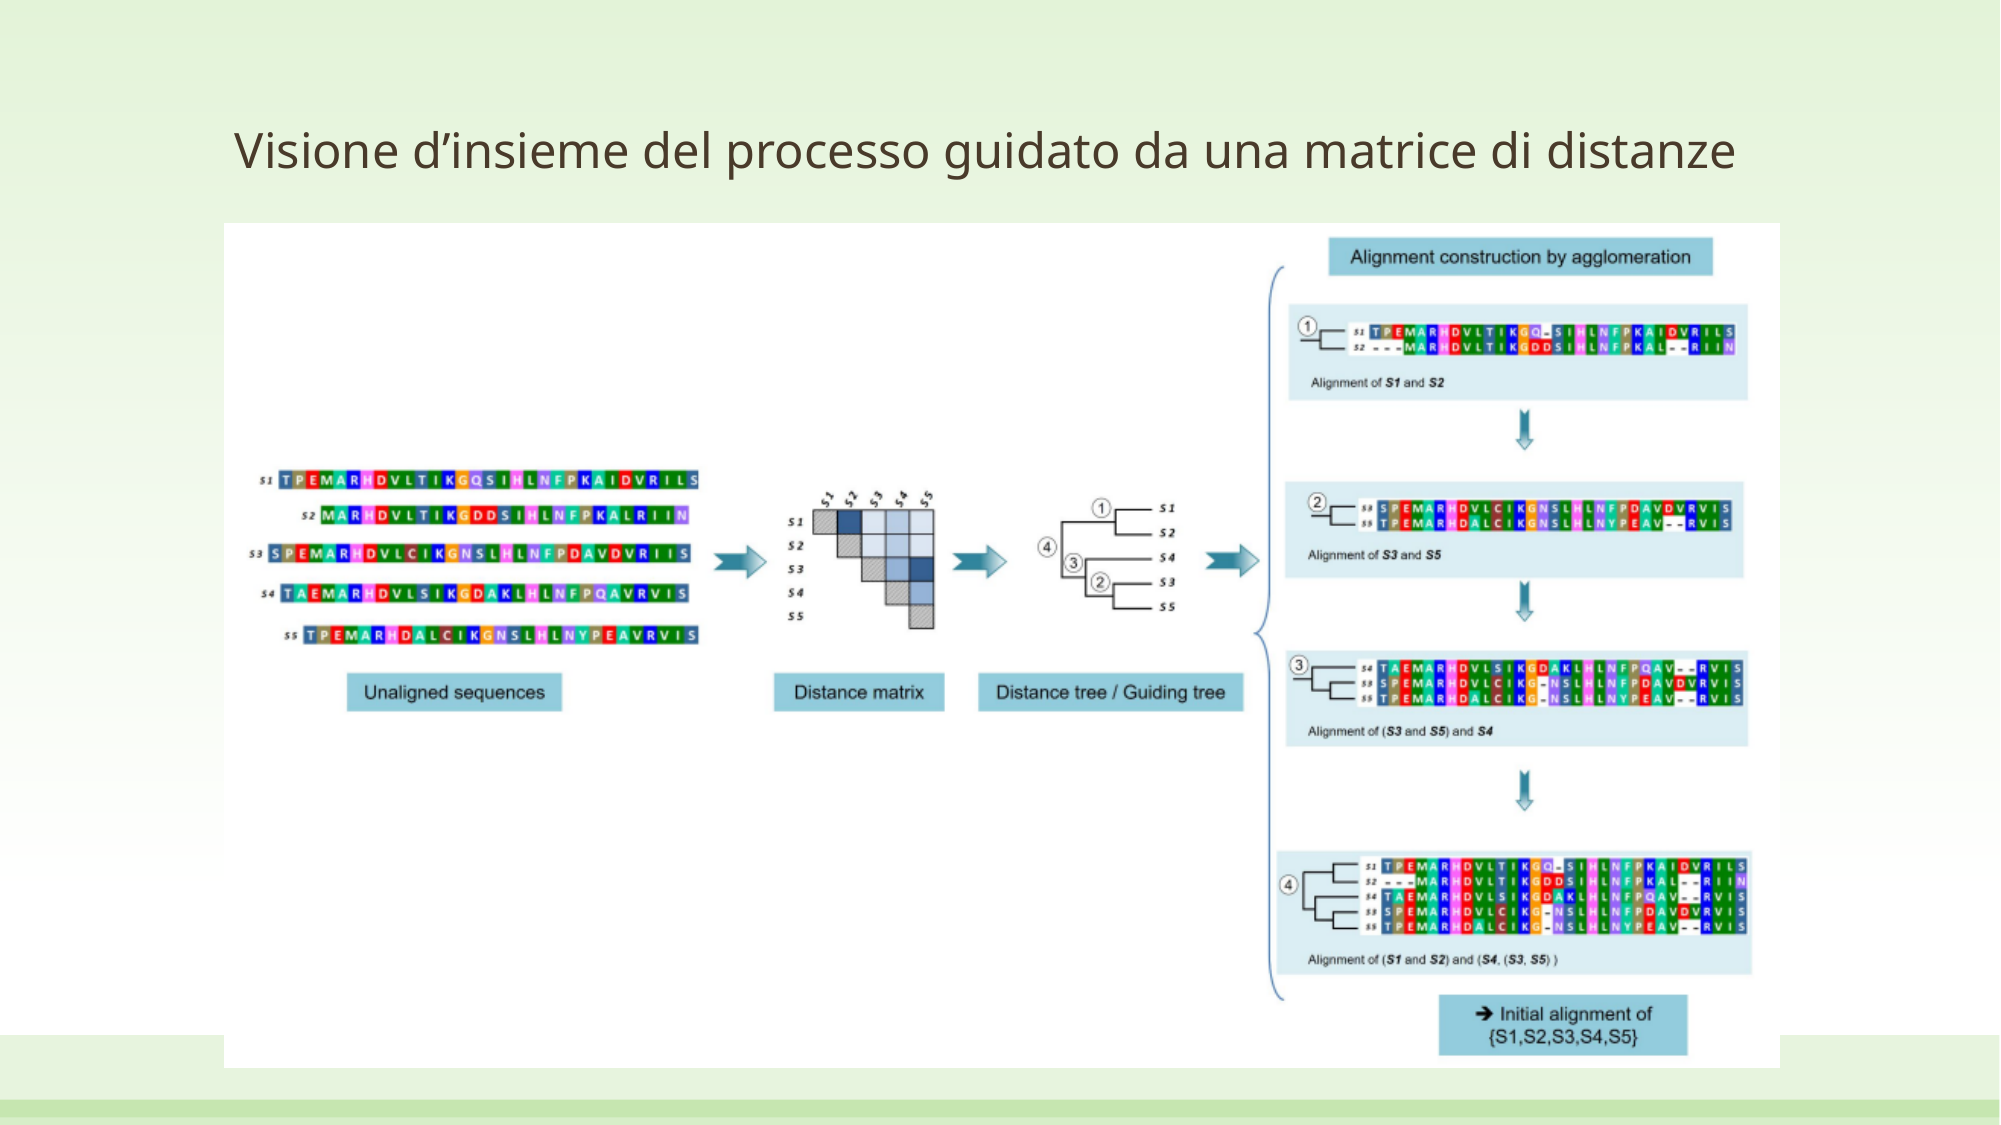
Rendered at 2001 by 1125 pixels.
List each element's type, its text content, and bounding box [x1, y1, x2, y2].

title Visione d’insieme del processo guidato da una matrice di distanze [219, 106, 1780, 187]
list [224, 223, 1780, 1068]
